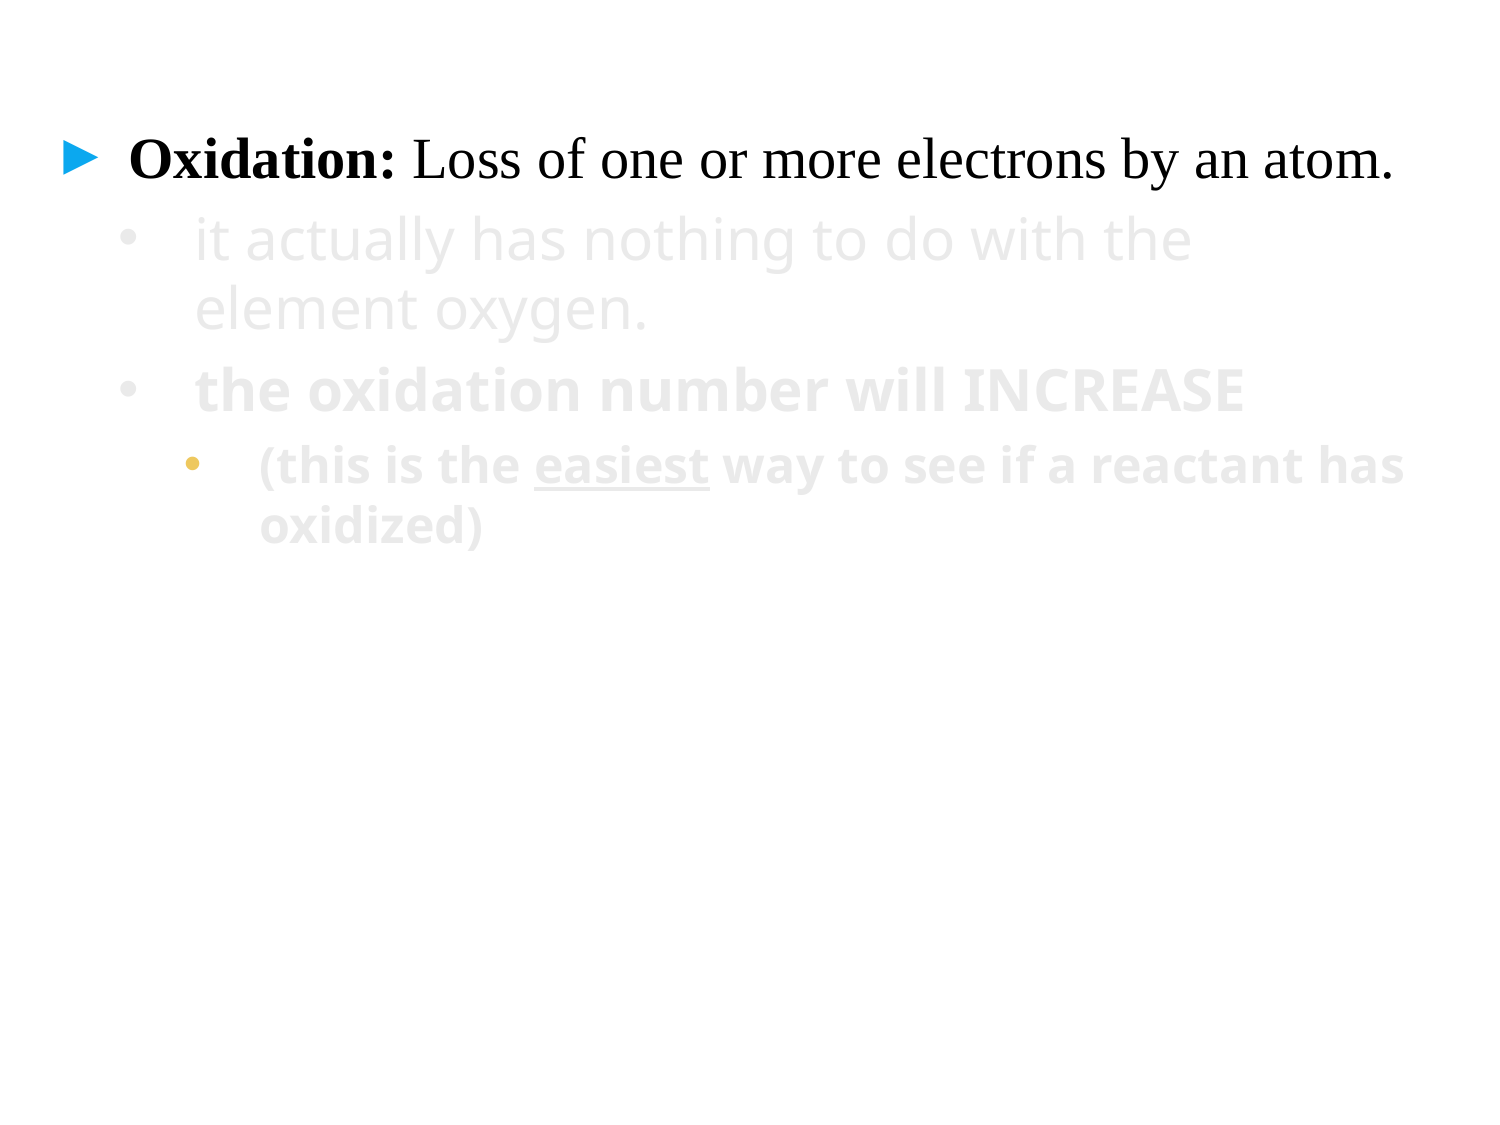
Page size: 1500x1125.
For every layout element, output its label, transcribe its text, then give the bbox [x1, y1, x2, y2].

list Oxidation: Loss of one or more electrons by an atom. it actually has nothing to do with the element oxygen. the oxidation number will INCREASE (this is the easiest way to see if a reactant has oxidized) [37, 112, 1425, 438]
